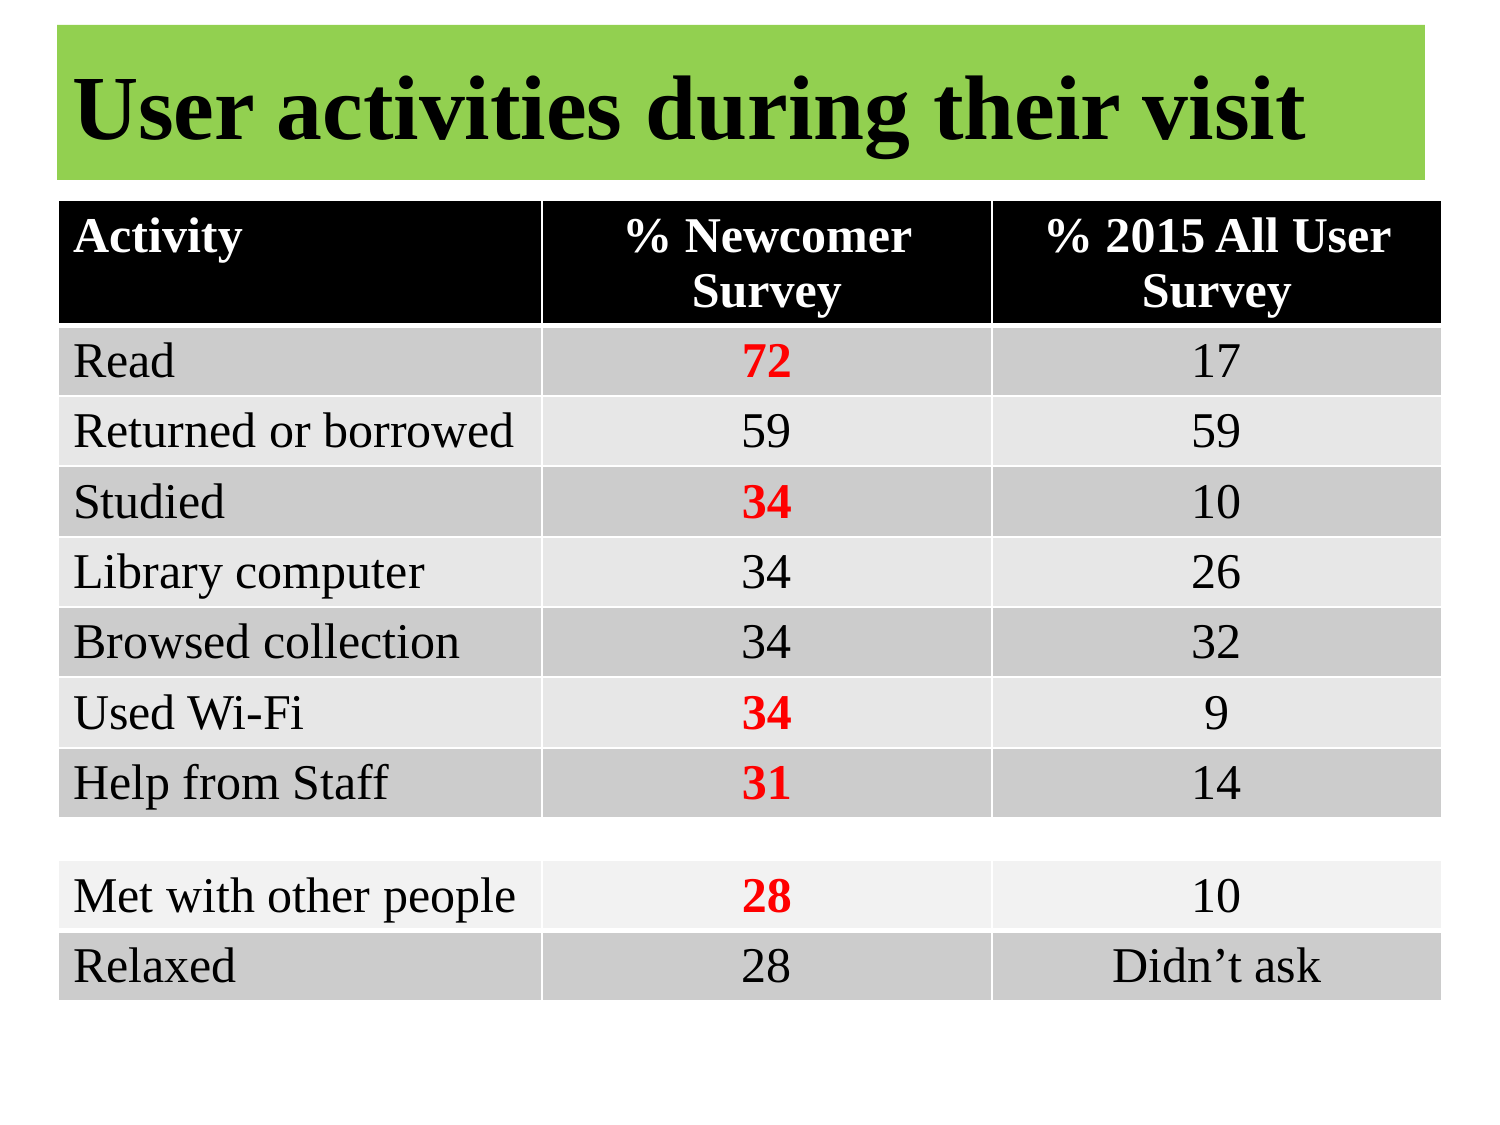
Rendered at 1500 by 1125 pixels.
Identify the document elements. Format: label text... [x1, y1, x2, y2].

title User activities during their visit [57, 24, 1425, 180]
table_cell 34 [543, 538, 991, 606]
table_cell 72 [543, 328, 991, 395]
table_cell Used Wi-Fi [59, 678, 541, 747]
table_cell Relaxed [59, 933, 541, 1000]
table_cell 17 [993, 328, 1441, 395]
table_cell 31 [543, 749, 991, 817]
table_cell 28 [543, 933, 991, 1000]
table_cell Help from Staff [59, 749, 541, 817]
table_header 10 [993, 861, 1441, 928]
table_cell 34 [543, 467, 991, 536]
table_cell Library computer [59, 538, 541, 606]
table_cell 32 [993, 608, 1441, 676]
table_header Met with other people [59, 861, 541, 928]
table_cell 34 [543, 678, 991, 747]
table_header % 2015 All User Survey [993, 201, 1441, 323]
table_cell 9 [993, 678, 1441, 747]
table_header 28 [543, 861, 991, 928]
table_cell Browsed collection [59, 608, 541, 676]
table_cell 14 [993, 749, 1441, 817]
table_cell 34 [543, 608, 991, 676]
table_cell 59 [993, 397, 1441, 465]
table_cell Didn’t ask [993, 933, 1441, 1000]
table_header Activity [59, 201, 541, 323]
table_cell 10 [993, 467, 1441, 536]
table_cell 26 [993, 538, 1441, 606]
table_header % Newcomer Survey [543, 201, 991, 323]
table_cell Returned or borrowed [59, 397, 541, 465]
table_cell Studied [59, 467, 541, 536]
table_cell Read [59, 328, 541, 395]
table_cell 59 [543, 397, 991, 465]
